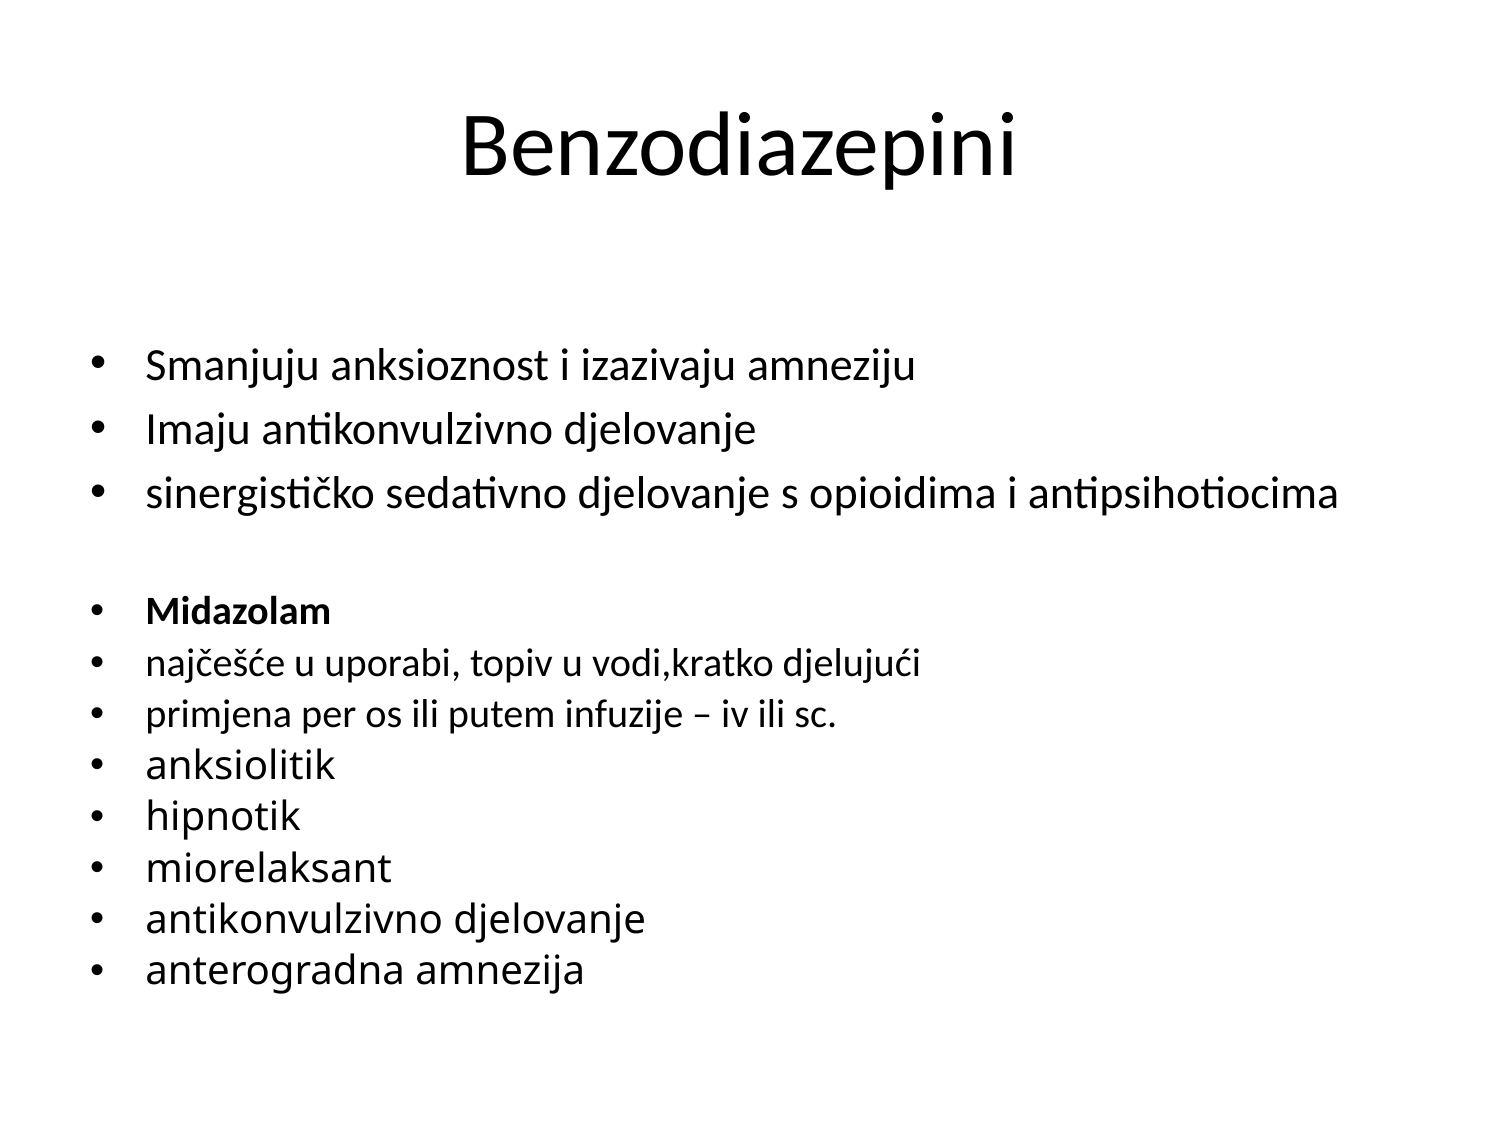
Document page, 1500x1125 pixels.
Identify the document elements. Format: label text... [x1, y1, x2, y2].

list Smanjuju anksioznost i izazivaju amneziju Imaju antikonvulzivno djelovanje sinergističko sedativno djelovanje s opioidima i antipsihotiocima Midazolam najčešće u uporabi, topiv u vodi,kratko djelujući primjena per os ili putem infuzije – iv ili sc. anksiolitik hipnotik miorelaksant antikonvulzivno djelovanje anterogradna amnezija [74, 262, 1426, 1006]
title Benzodiazepini [74, 44, 1426, 233]
